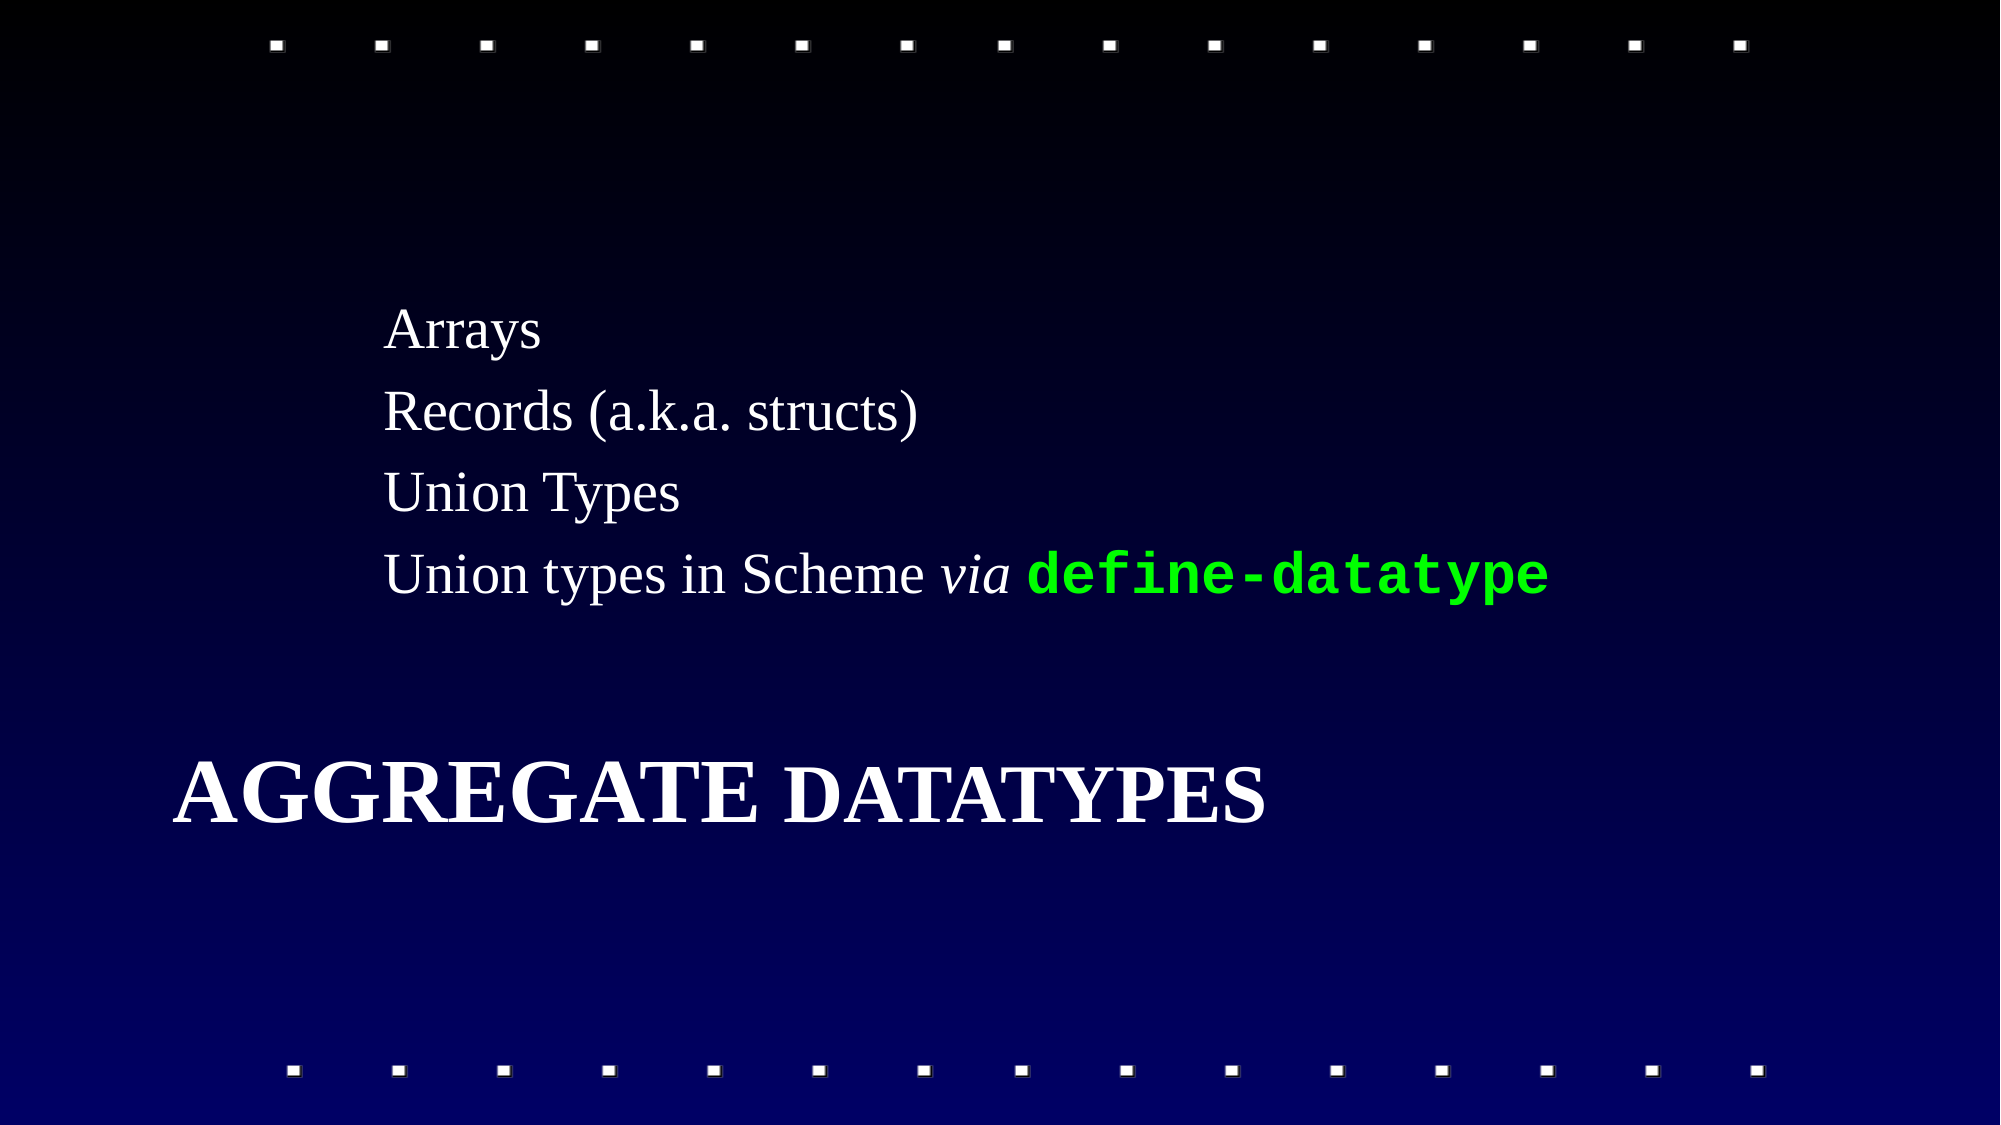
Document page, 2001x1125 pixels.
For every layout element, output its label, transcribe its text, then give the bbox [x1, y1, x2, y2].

picture [283, 1062, 1784, 1082]
list Arrays Records (a.k.a. structs) Union Types Union types in Scheme via define-datatype [368, 424, 1644, 672]
title Aggregate Datatypes [157, 722, 1859, 947]
picture [266, 37, 1767, 57]
